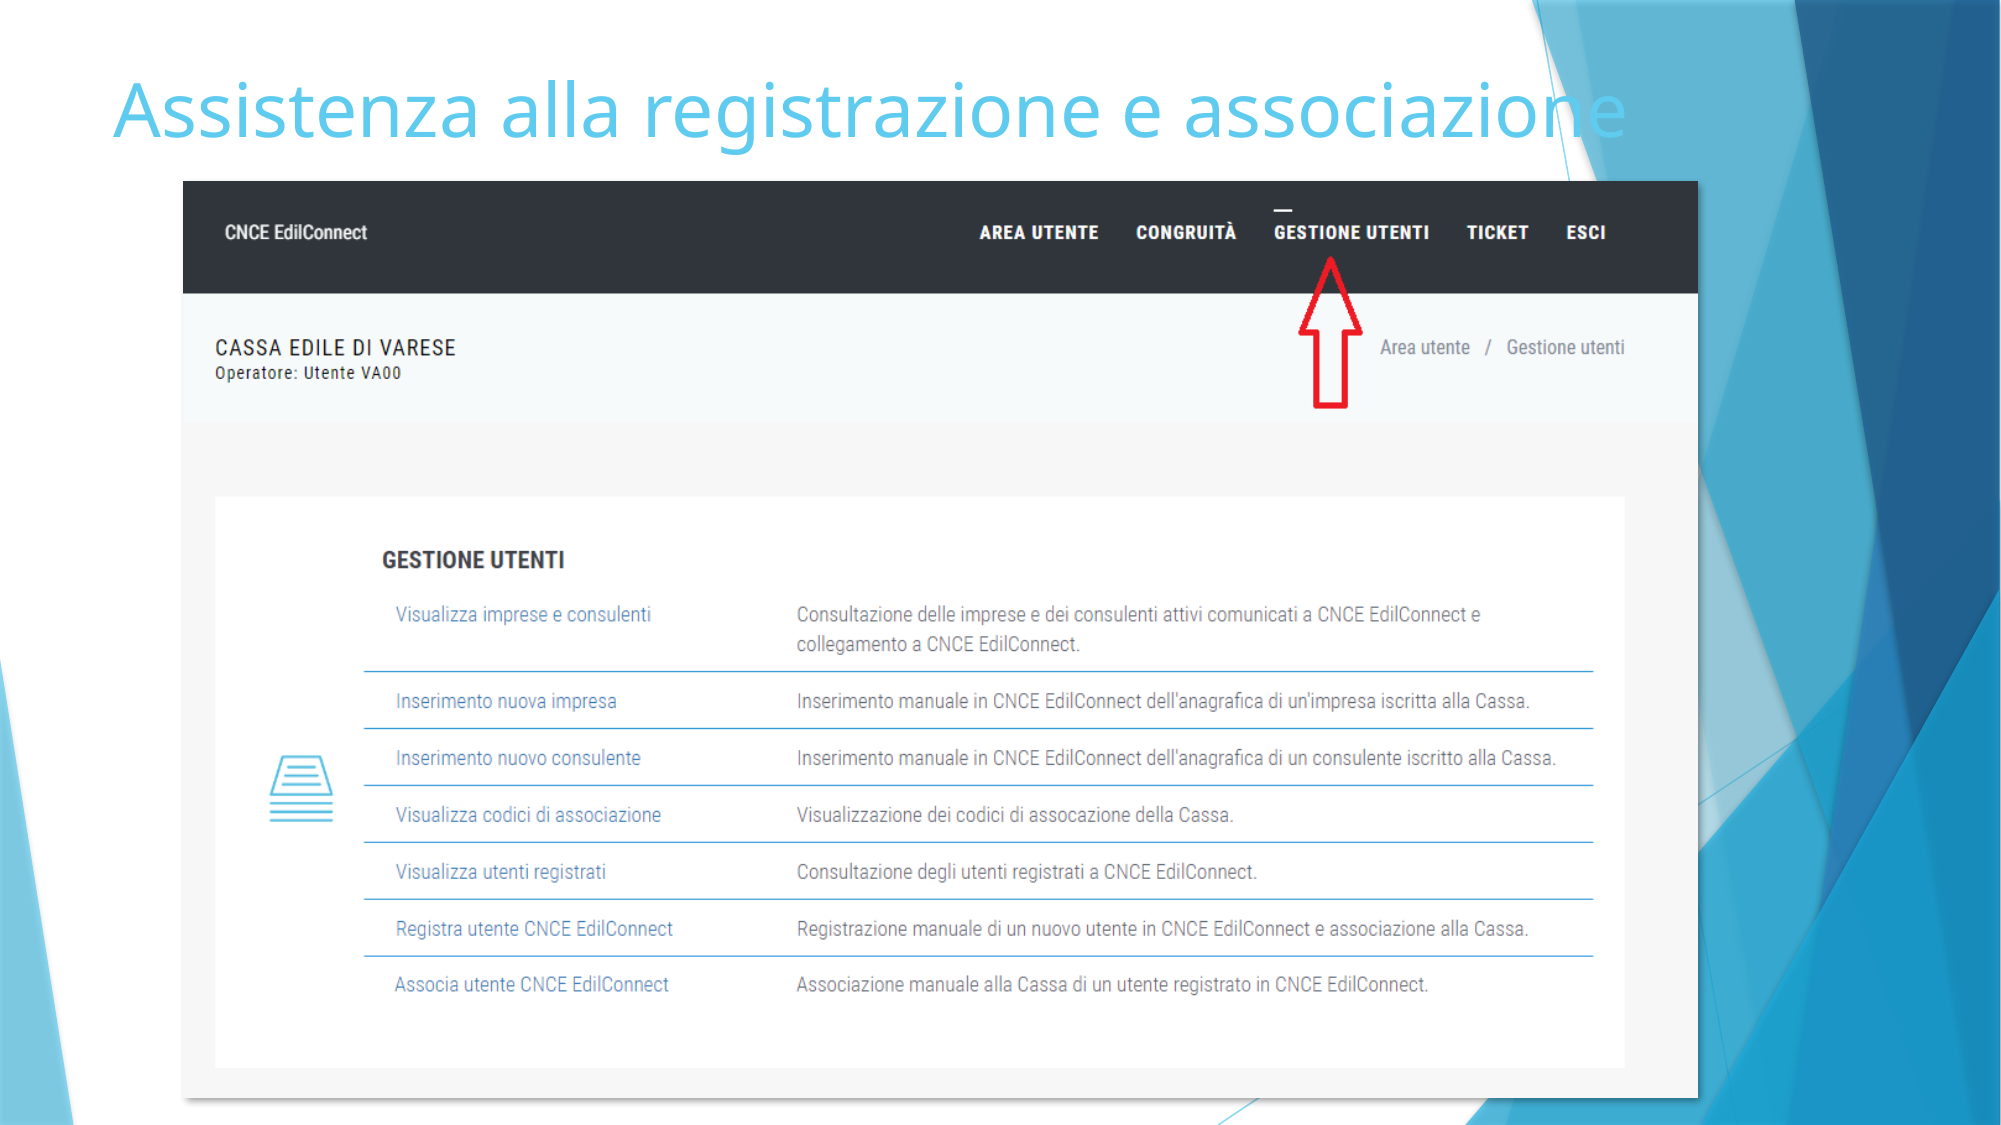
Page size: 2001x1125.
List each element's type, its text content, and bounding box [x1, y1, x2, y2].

text_box Assistenza alla registrazione e associazione [98, 54, 1852, 207]
picture [182, 180, 1699, 1098]
